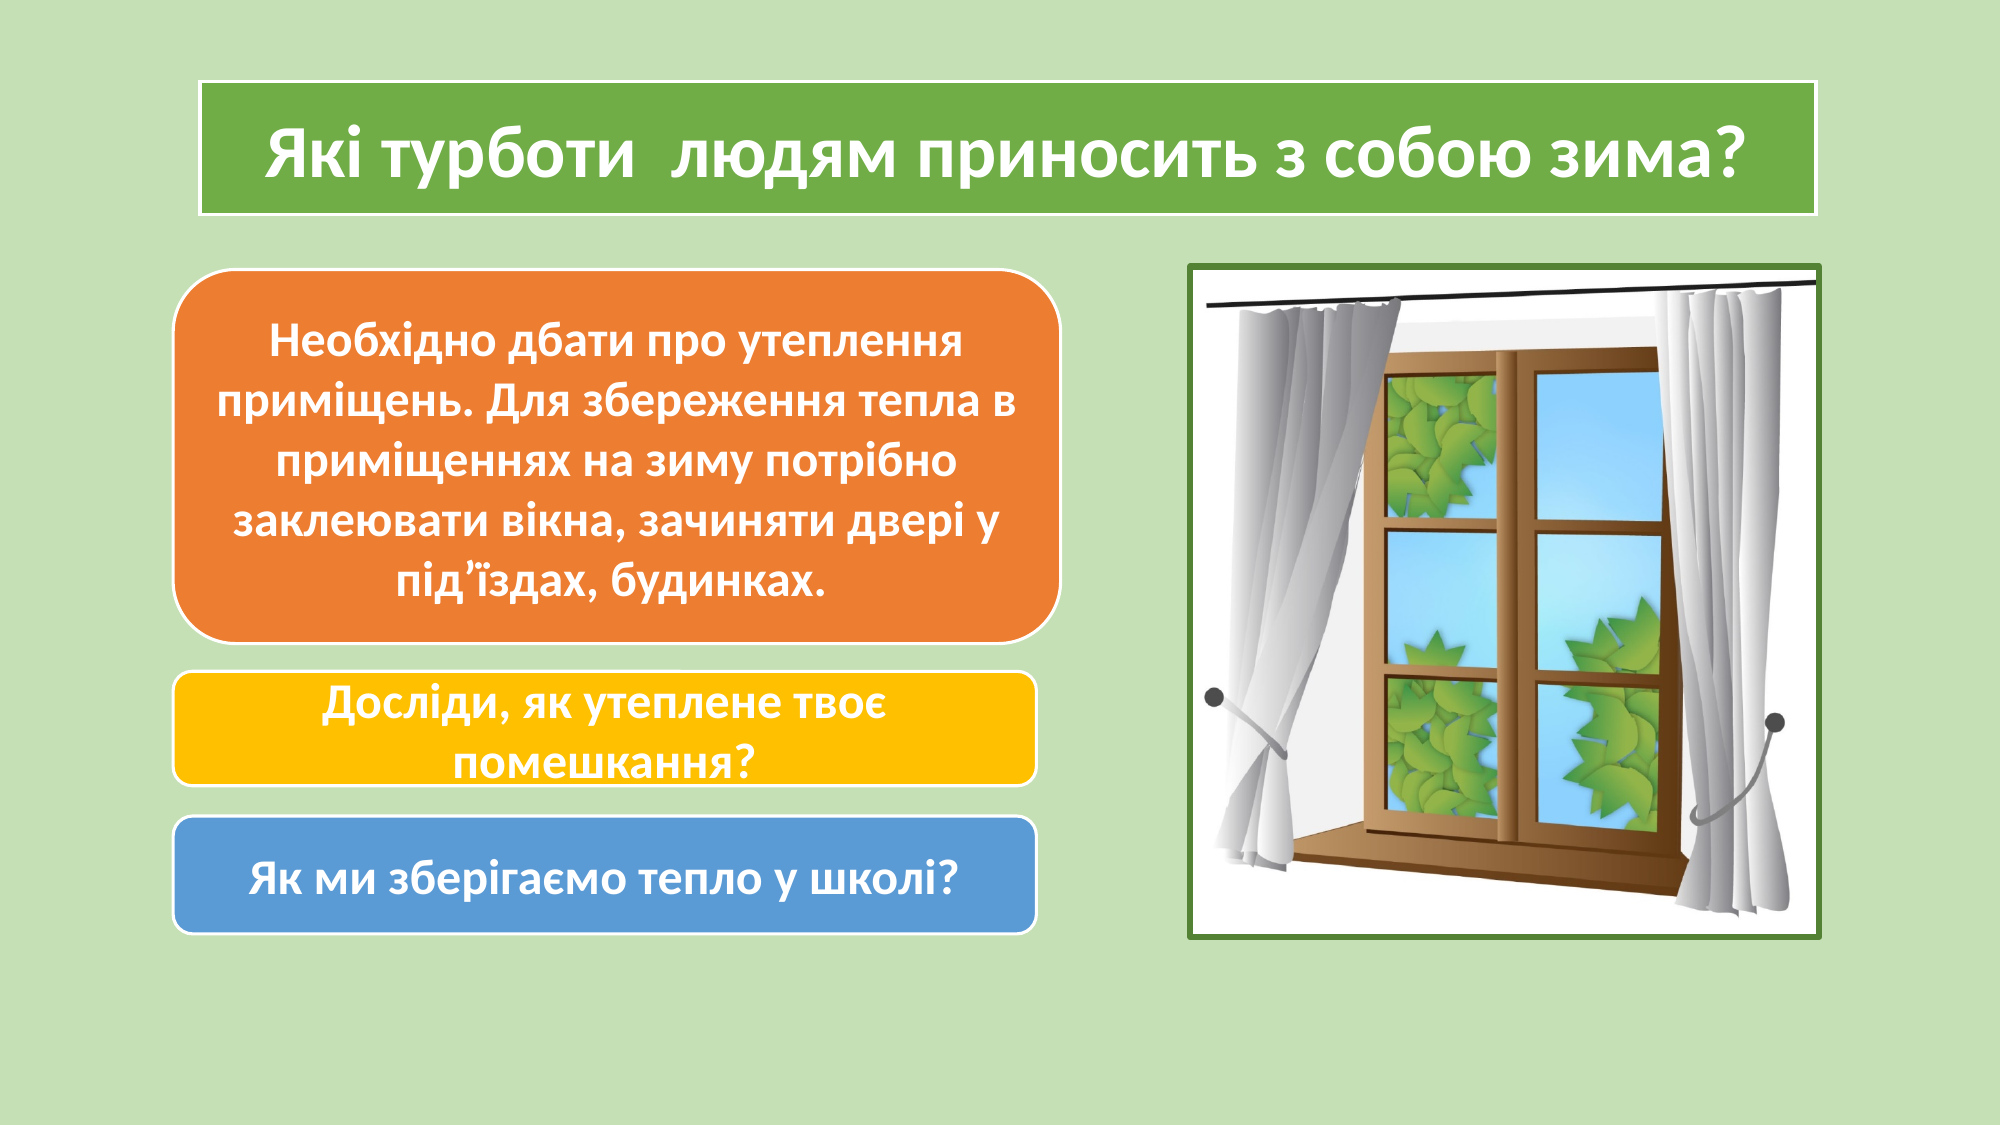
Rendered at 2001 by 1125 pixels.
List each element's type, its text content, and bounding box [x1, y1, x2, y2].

text_box Досліди, як утеплене твоє помешкання? [171, 669, 1038, 788]
text_box Необхідно дбати про утеплення приміщень. Для збереження тепла в приміщеннях на зиму потрібно заклеювати вікна, зачиняти двері у під’їздах, будинках. [171, 267, 1063, 646]
picture [1193, 269, 1817, 934]
text_box Які турботи людям приносить з собою зима? [198, 80, 1818, 216]
text_box Як ми зберігаємо тепло у школі? [171, 814, 1038, 936]
